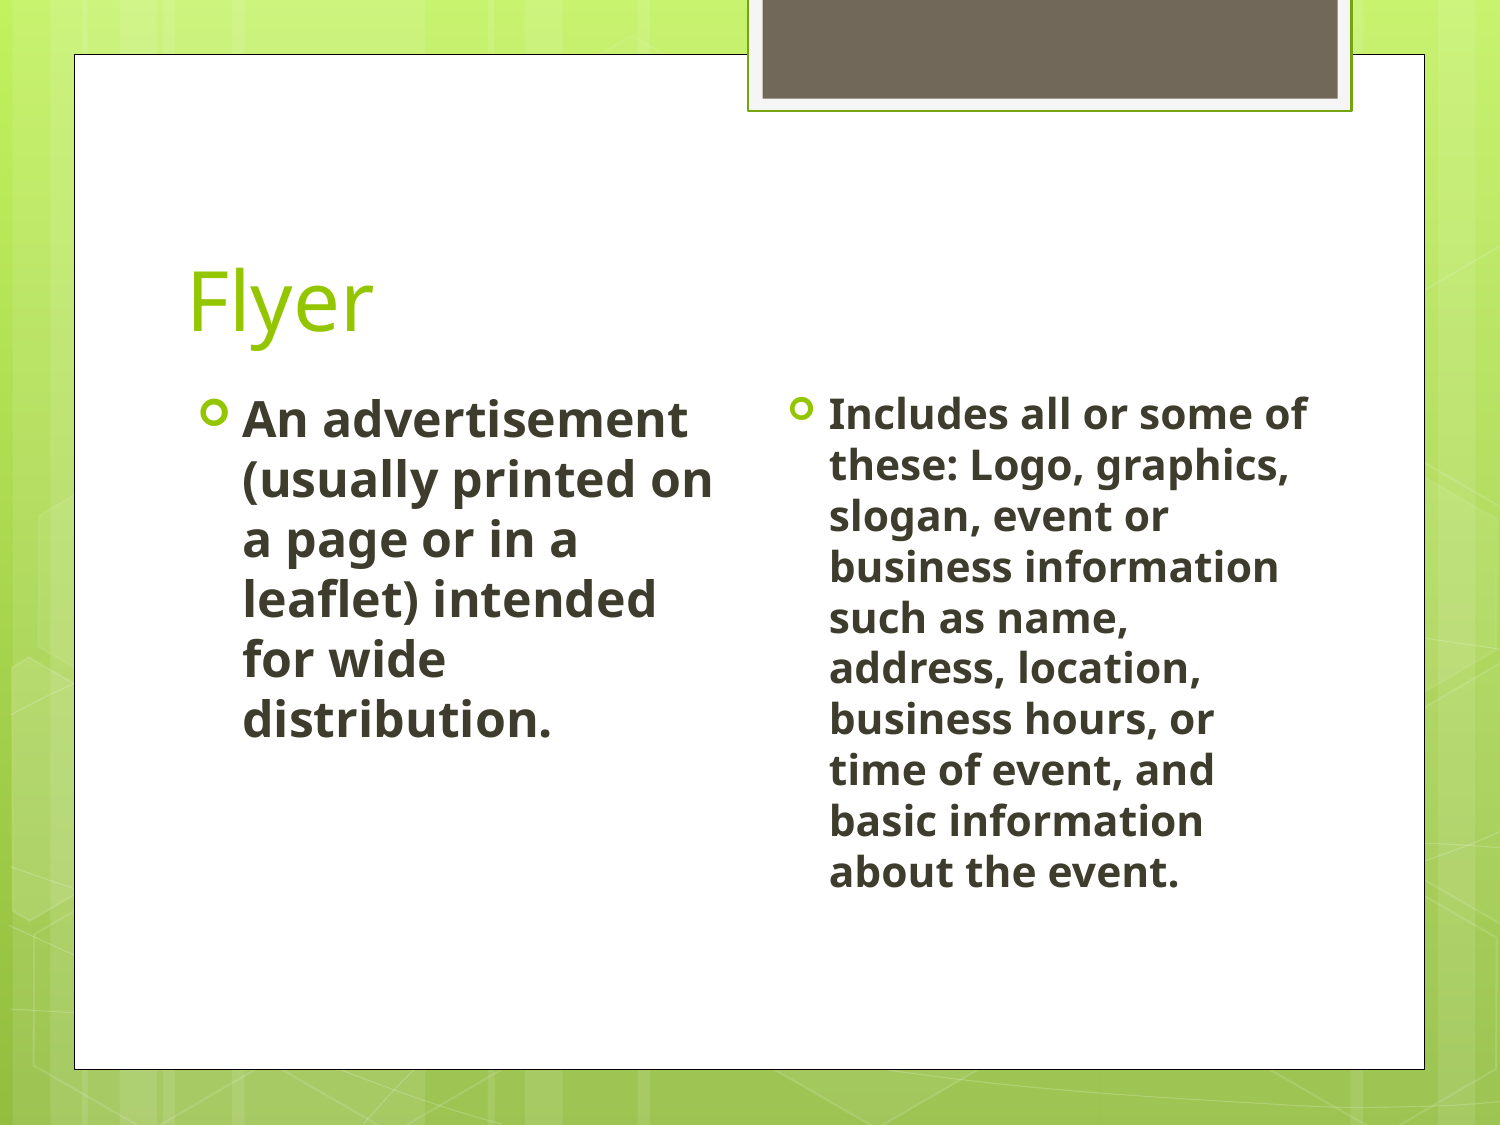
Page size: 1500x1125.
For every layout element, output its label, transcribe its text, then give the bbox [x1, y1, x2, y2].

title Flyer [171, 168, 1324, 357]
list Includes all or some of these: Logo, graphics, slogan, event or business information such as name, address, location, business hours, or time of event, and basic information about the event. [761, 379, 1323, 953]
list An advertisement (usually printed on a page or in a leaflet) intended for wide distribution. [171, 379, 732, 953]
